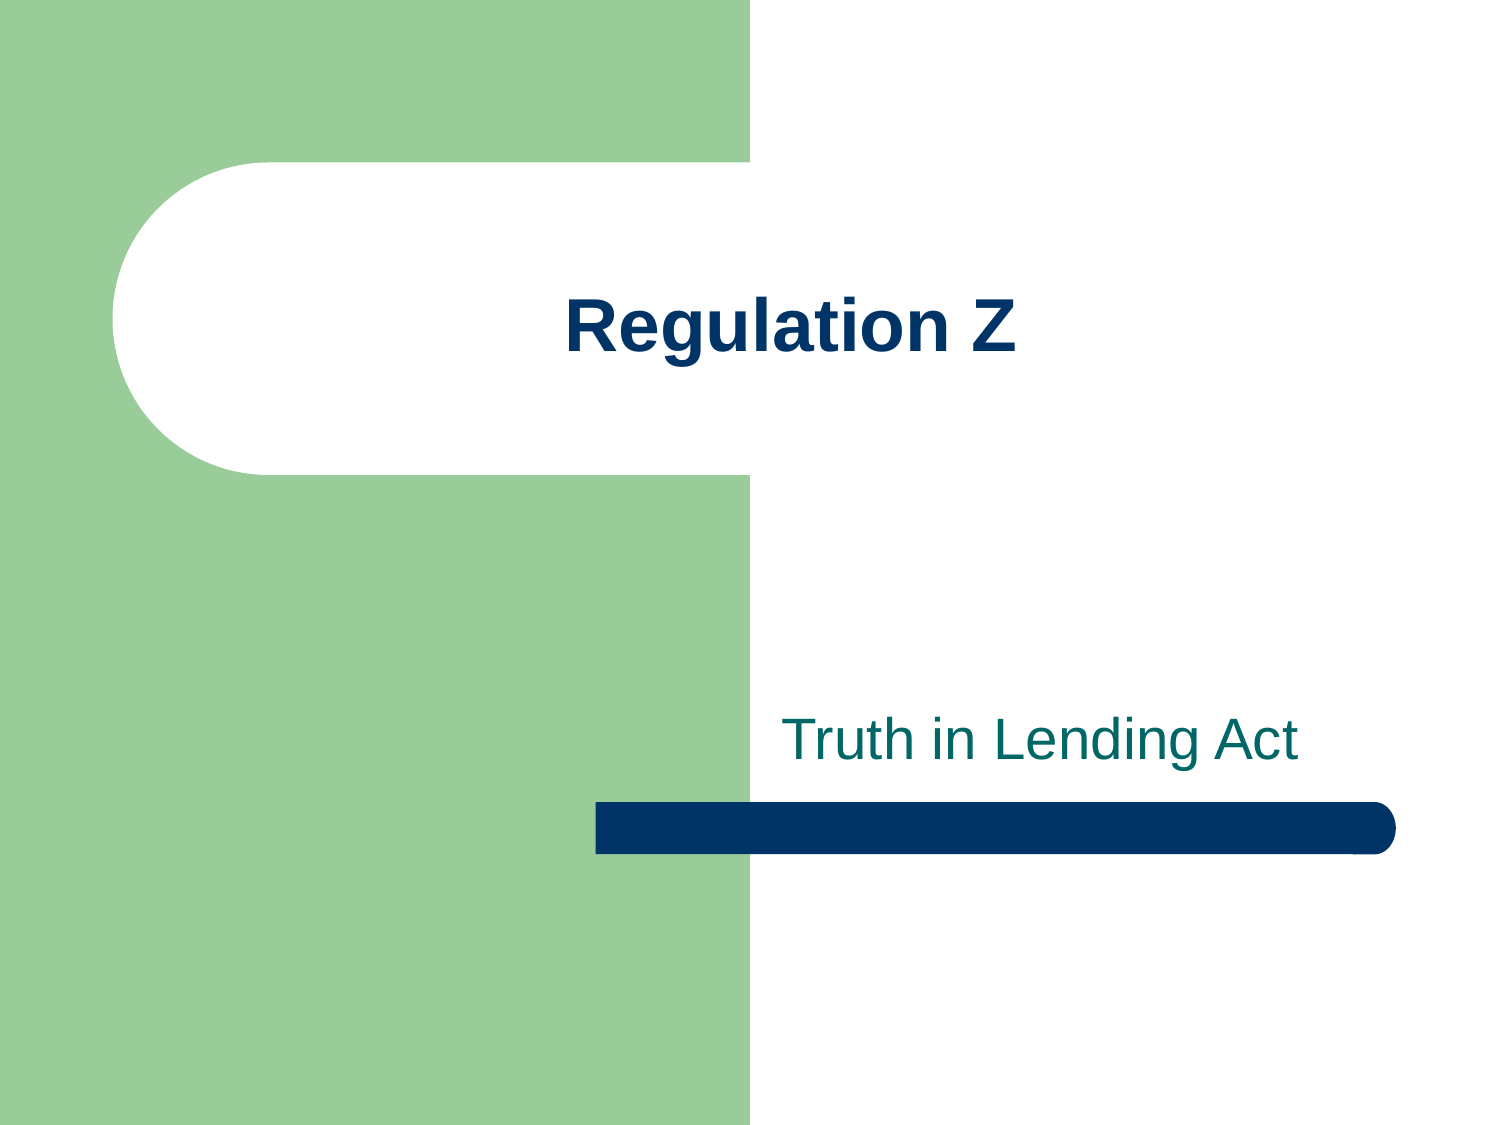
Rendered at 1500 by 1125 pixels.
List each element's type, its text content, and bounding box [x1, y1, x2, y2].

subtitle Truth in Lending Act [766, 479, 1367, 780]
title Regulation Z [153, 233, 1429, 422]
